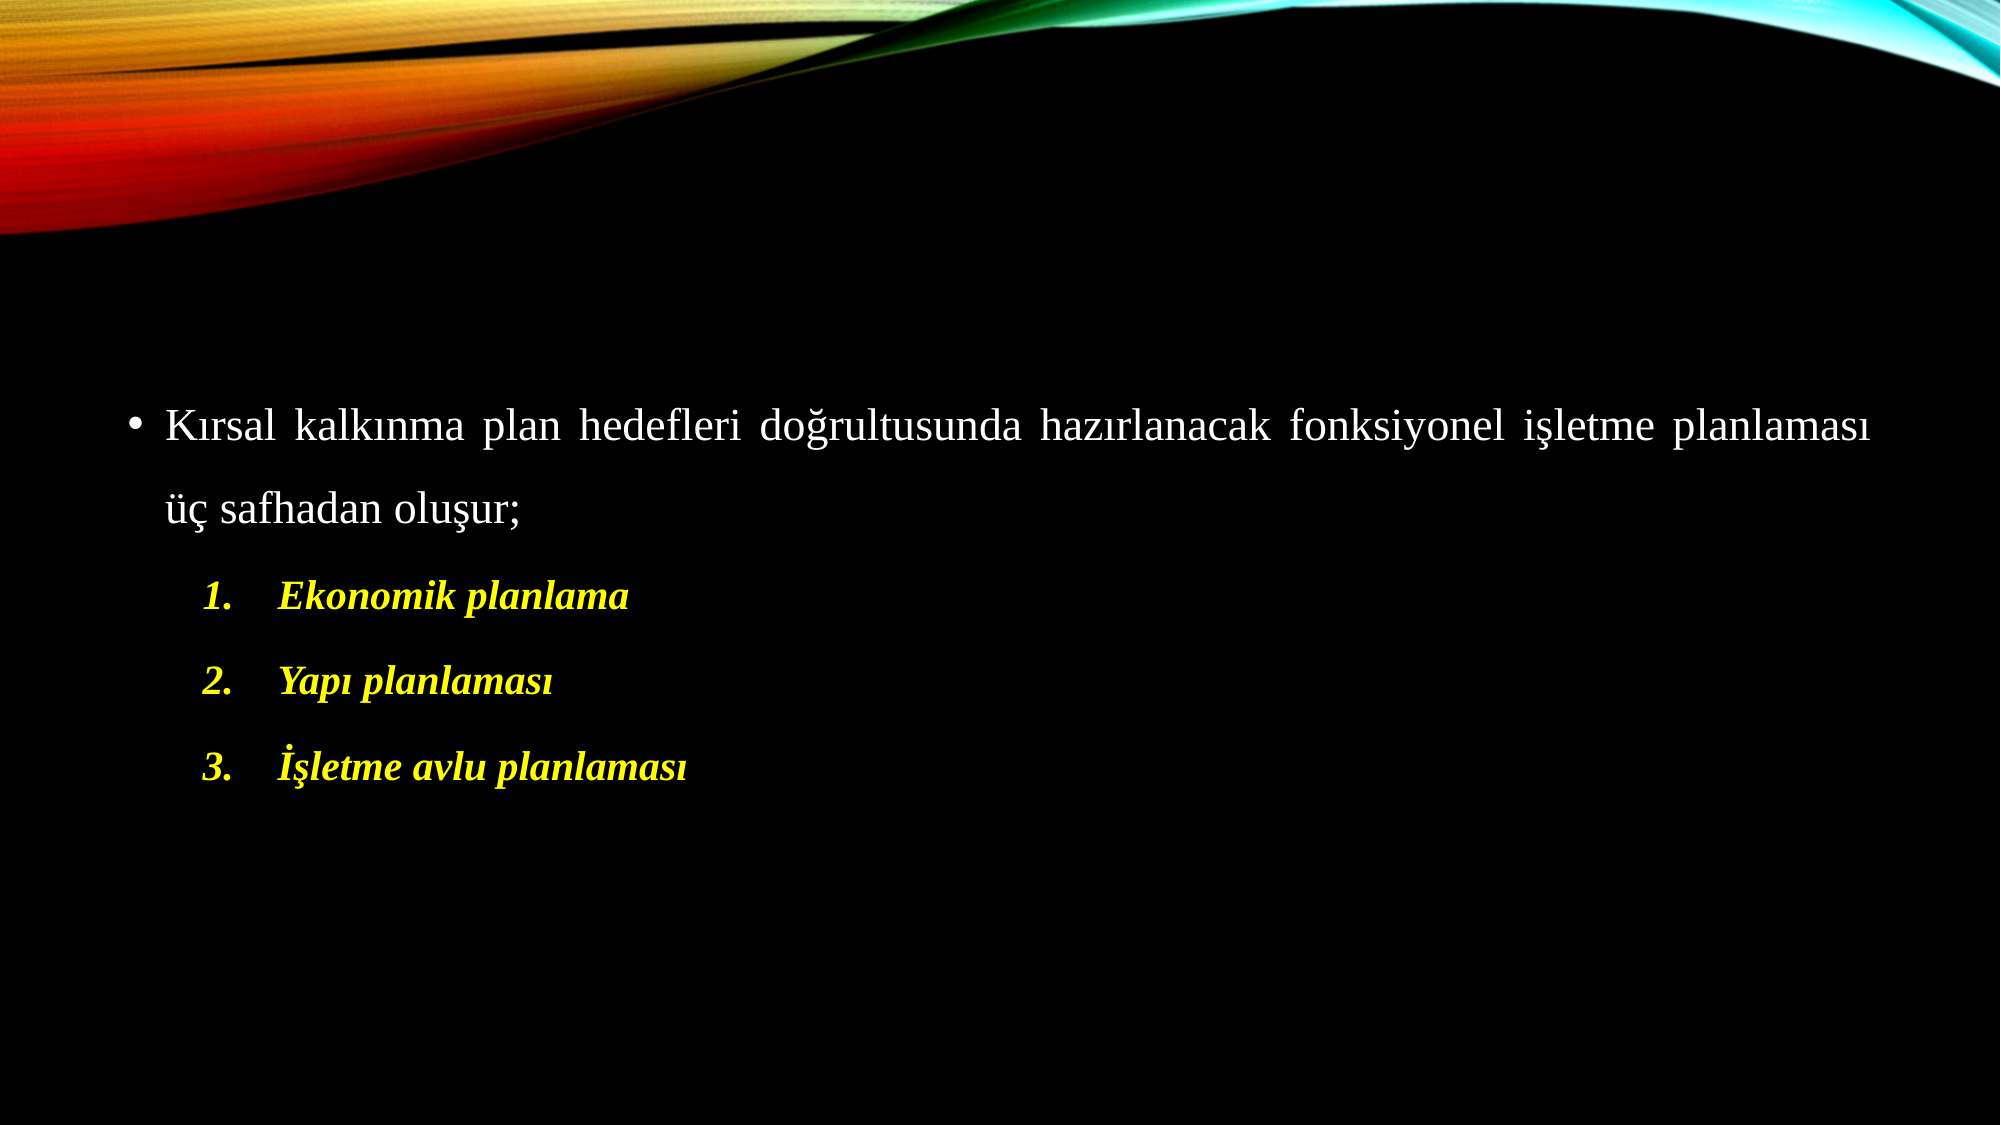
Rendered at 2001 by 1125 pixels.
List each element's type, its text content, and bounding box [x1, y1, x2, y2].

list Kırsal kalkınma plan hedefleri doğrultusunda hazırlanacak fonksiyonel işletme planlaması üç safhadan oluşur; Ekonomik planlama Yapı planlaması İşletme avlu planlaması [112, 360, 1888, 1021]
picture [0, 0, 2000, 237]
